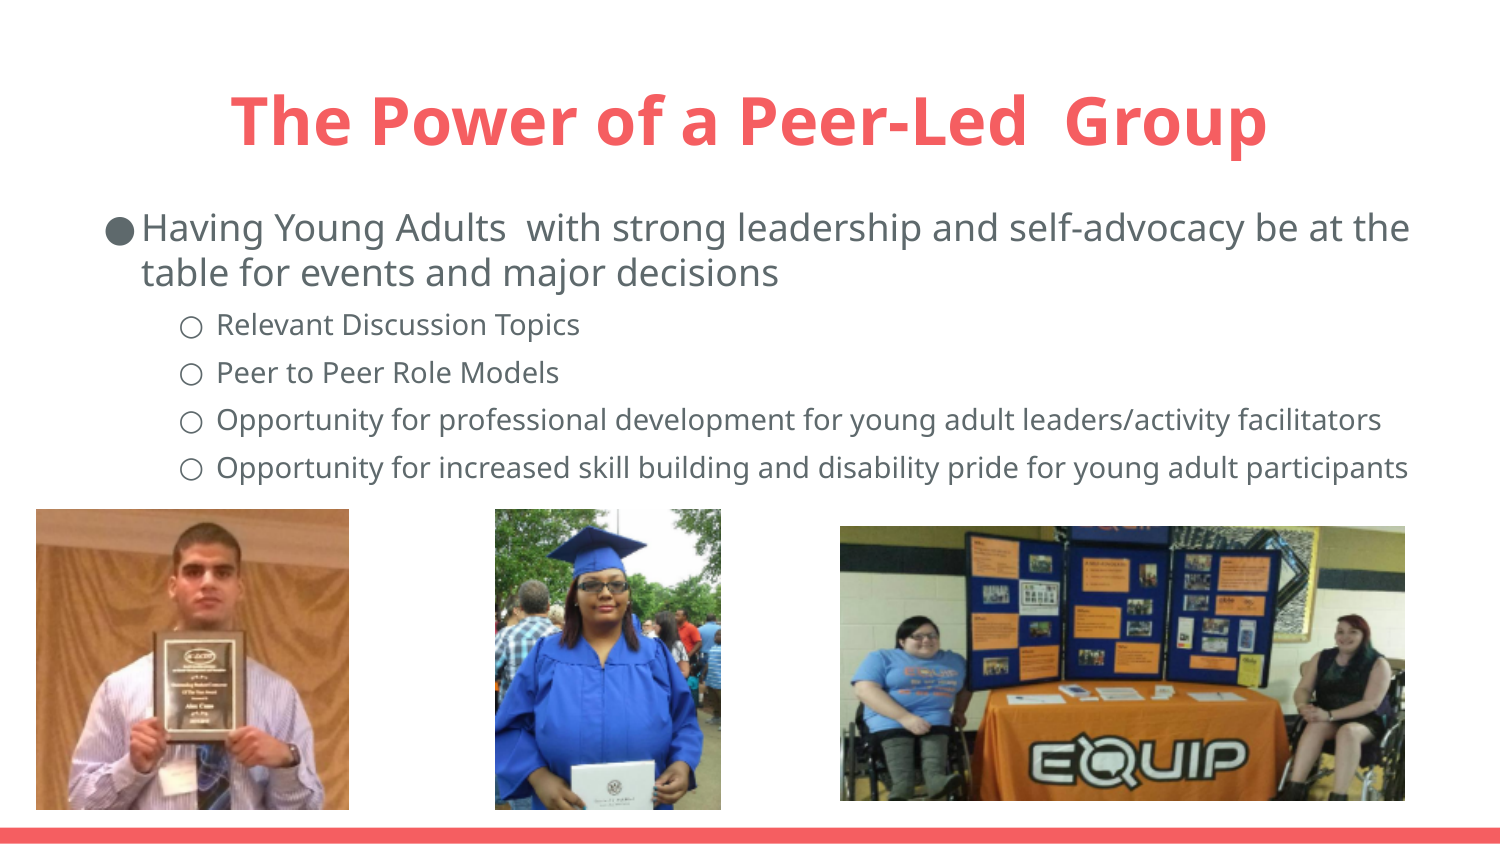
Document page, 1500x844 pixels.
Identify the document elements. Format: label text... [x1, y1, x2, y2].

picture [495, 509, 721, 810]
picture [36, 509, 349, 810]
picture [839, 526, 1405, 801]
title The Power of a Peer-Led Group [51, 64, 1449, 167]
list Having Young Adults with strong leadership and self-advocacy be at the table for events and major decisions Relevant Discussion Topics Peer to Peer Role Models Opportunity for professional development for young adult leaders/activity facilitators Opportunity for increased skill building and disability pride for young adult participants [51, 189, 1449, 527]
